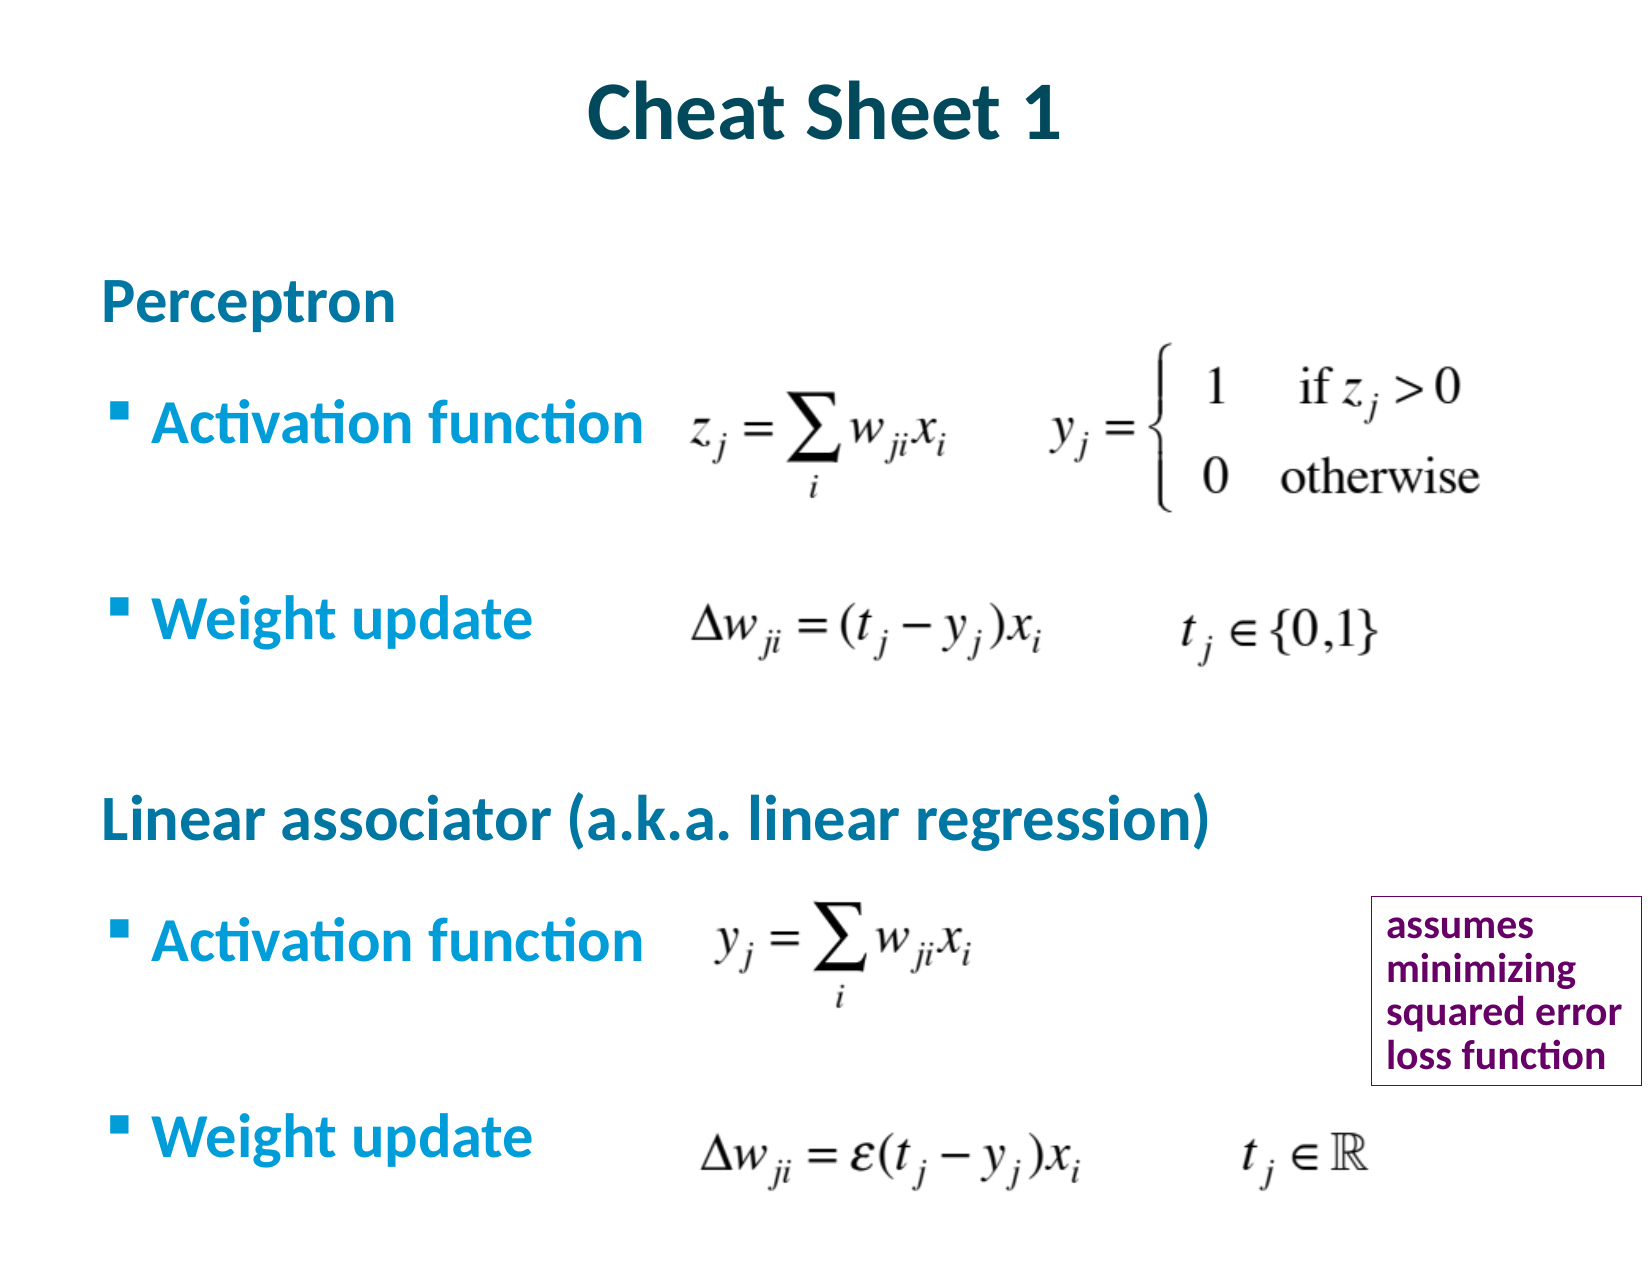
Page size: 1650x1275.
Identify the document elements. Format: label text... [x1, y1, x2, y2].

text_box assumes minimizing squared error loss function [1371, 896, 1642, 1086]
title Cheat Sheet 1 [82, 28, 1568, 185]
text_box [697, 1125, 1082, 1195]
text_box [1179, 601, 1382, 671]
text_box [687, 595, 1045, 665]
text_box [711, 896, 979, 1010]
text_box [1046, 338, 1510, 516]
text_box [687, 387, 953, 501]
list Perceptron Activation function Weight update Linear associator (a.k.a. linear regression) Activation function Weight update [68, 249, 1582, 1249]
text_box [1239, 1125, 1372, 1195]
